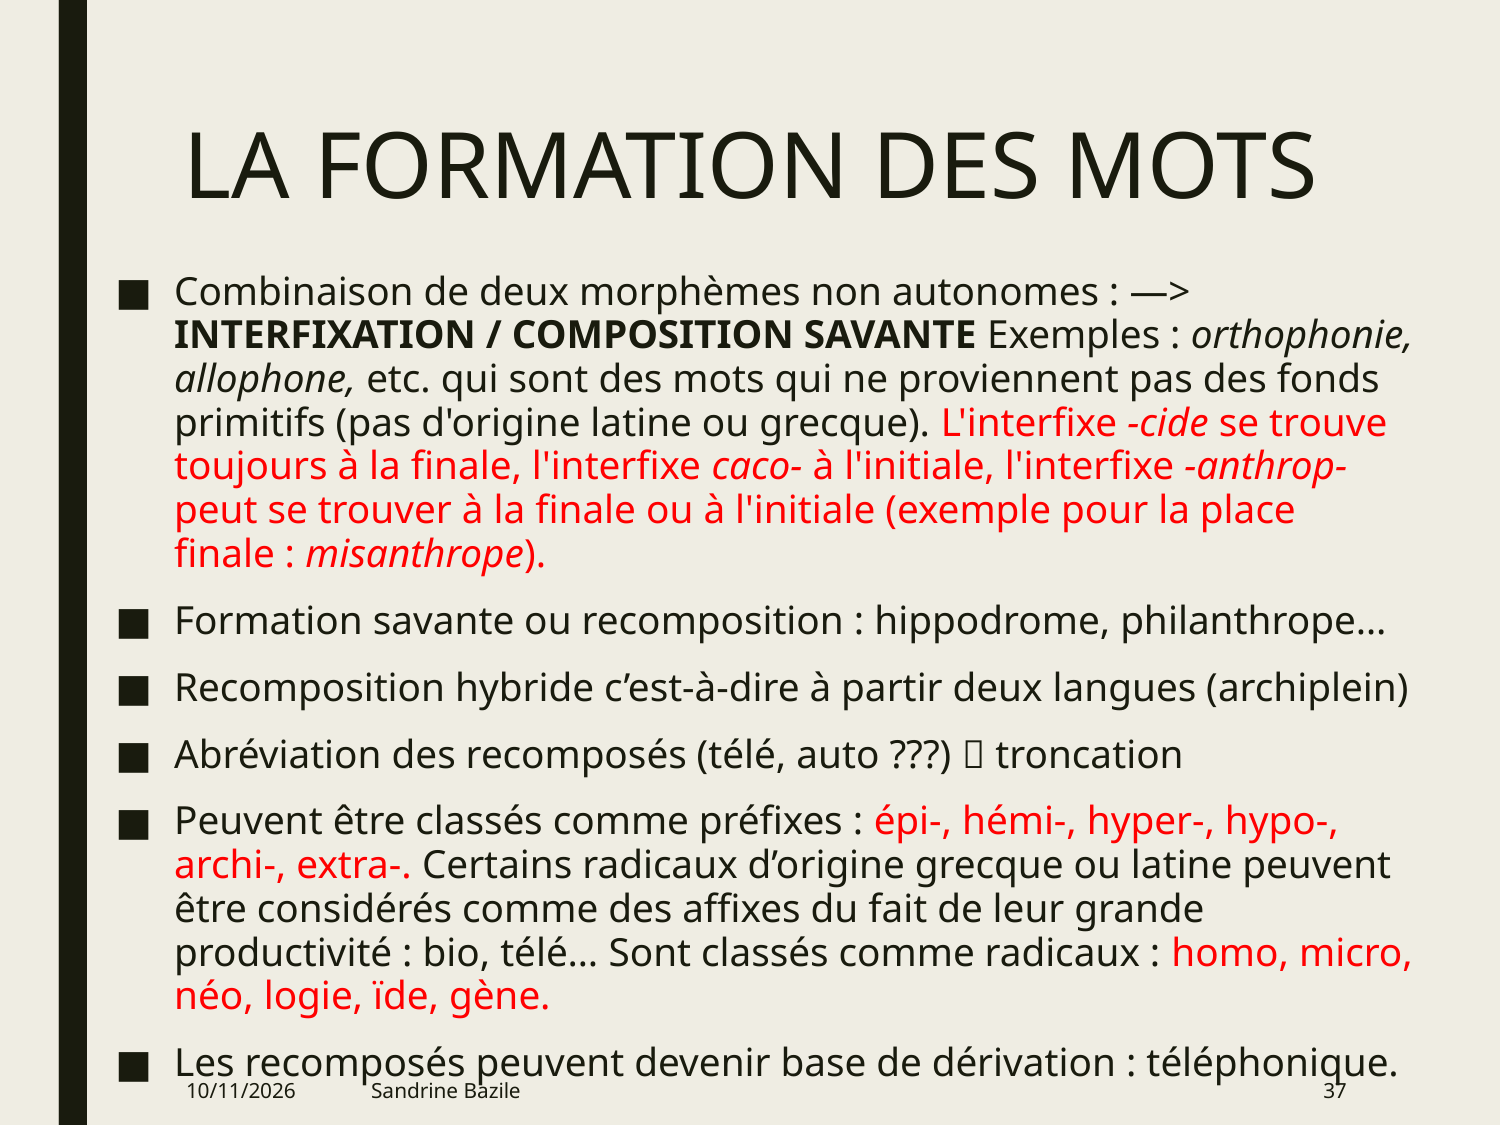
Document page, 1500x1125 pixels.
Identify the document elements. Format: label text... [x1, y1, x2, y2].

title LA FORMATION DES MOTS [168, 112, 1351, 262]
slide_number 37 [1165, 1058, 1362, 1125]
list Combinaison de deux morphèmes non autonomes : —> INTERFIXATION / COMPOSITION SAVANTE Exemples : orthophonie, allophone, etc. qui sont des mots qui ne proviennent pas des fonds primitifs (pas d'origine latine ou grecque). L'interfixe -cide se trouve toujours à la finale, l'interfixe caco- à l'initiale, l'interfixe -anthrop- peut se trouver à la finale ou à l'initiale (exemple pour la place finale : misanthrope). Formation savante ou recomposition : hippodrome, philanthrope… Recomposition hybride c’est-à-dire à partir deux langues (archiplein) Abréviation des recomposés (télé, auto ???)  troncation Peuvent être classés comme préfixes : épi-, hémi-, hyper-, hypo-, archi-, extra-. Certains radicaux d’origine grecque ou latine peuvent être considérés comme des affixes du fait de leur grande productivité : bio, télé… Sont classés comme radicaux : homo, micro, néo, logie, ïde, gène. Les recomposés peuvent devenir base de dérivation : téléphonique. [100, 262, 1438, 1094]
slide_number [171, 1058, 320, 1125]
footer Sandrine Bazile [355, 1058, 1129, 1125]
